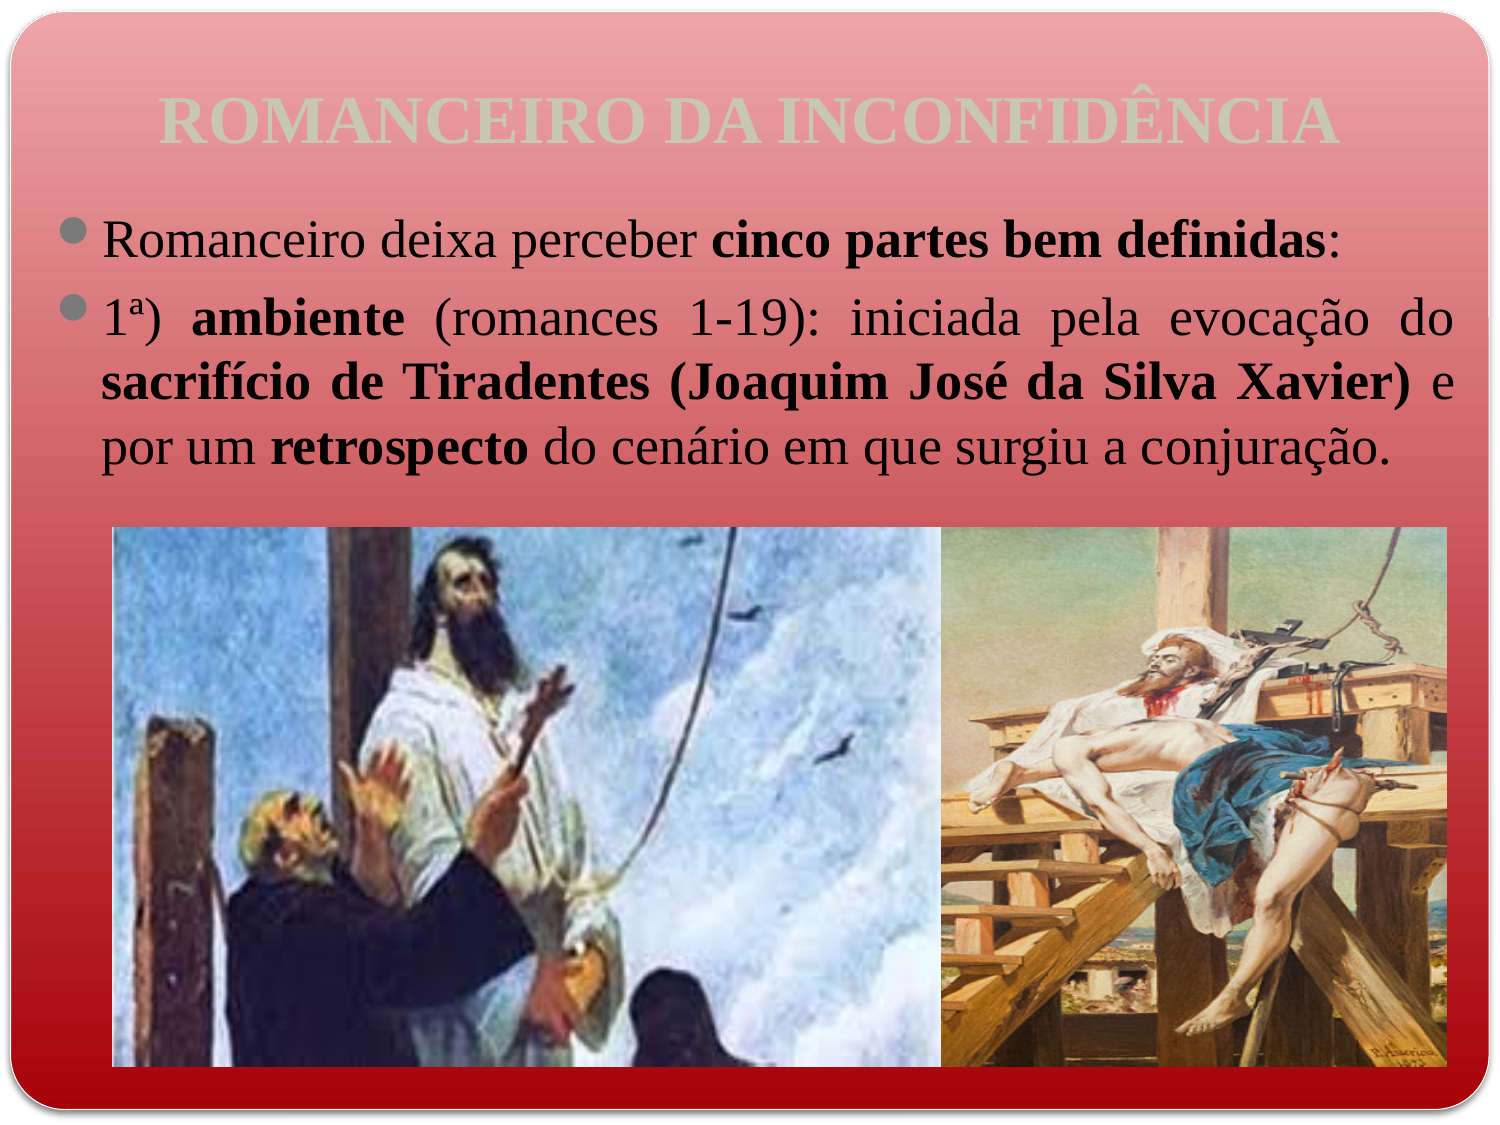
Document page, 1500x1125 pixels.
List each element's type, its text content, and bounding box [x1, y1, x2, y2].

title ROMANCEIRO DA INCONFIDÊNCIA [64, 66, 1436, 173]
list Romanceiro deixa perceber cinco partes bem definidas: 1ª) ambiente (romances 1-19): iniciada pela evocação do sacrifício de Tiradentes (Joaquim José da Silva Xavier) e por um retrospecto do cenário em que surgiu a conjuração. [41, 196, 1471, 1083]
picture [111, 526, 1448, 1067]
